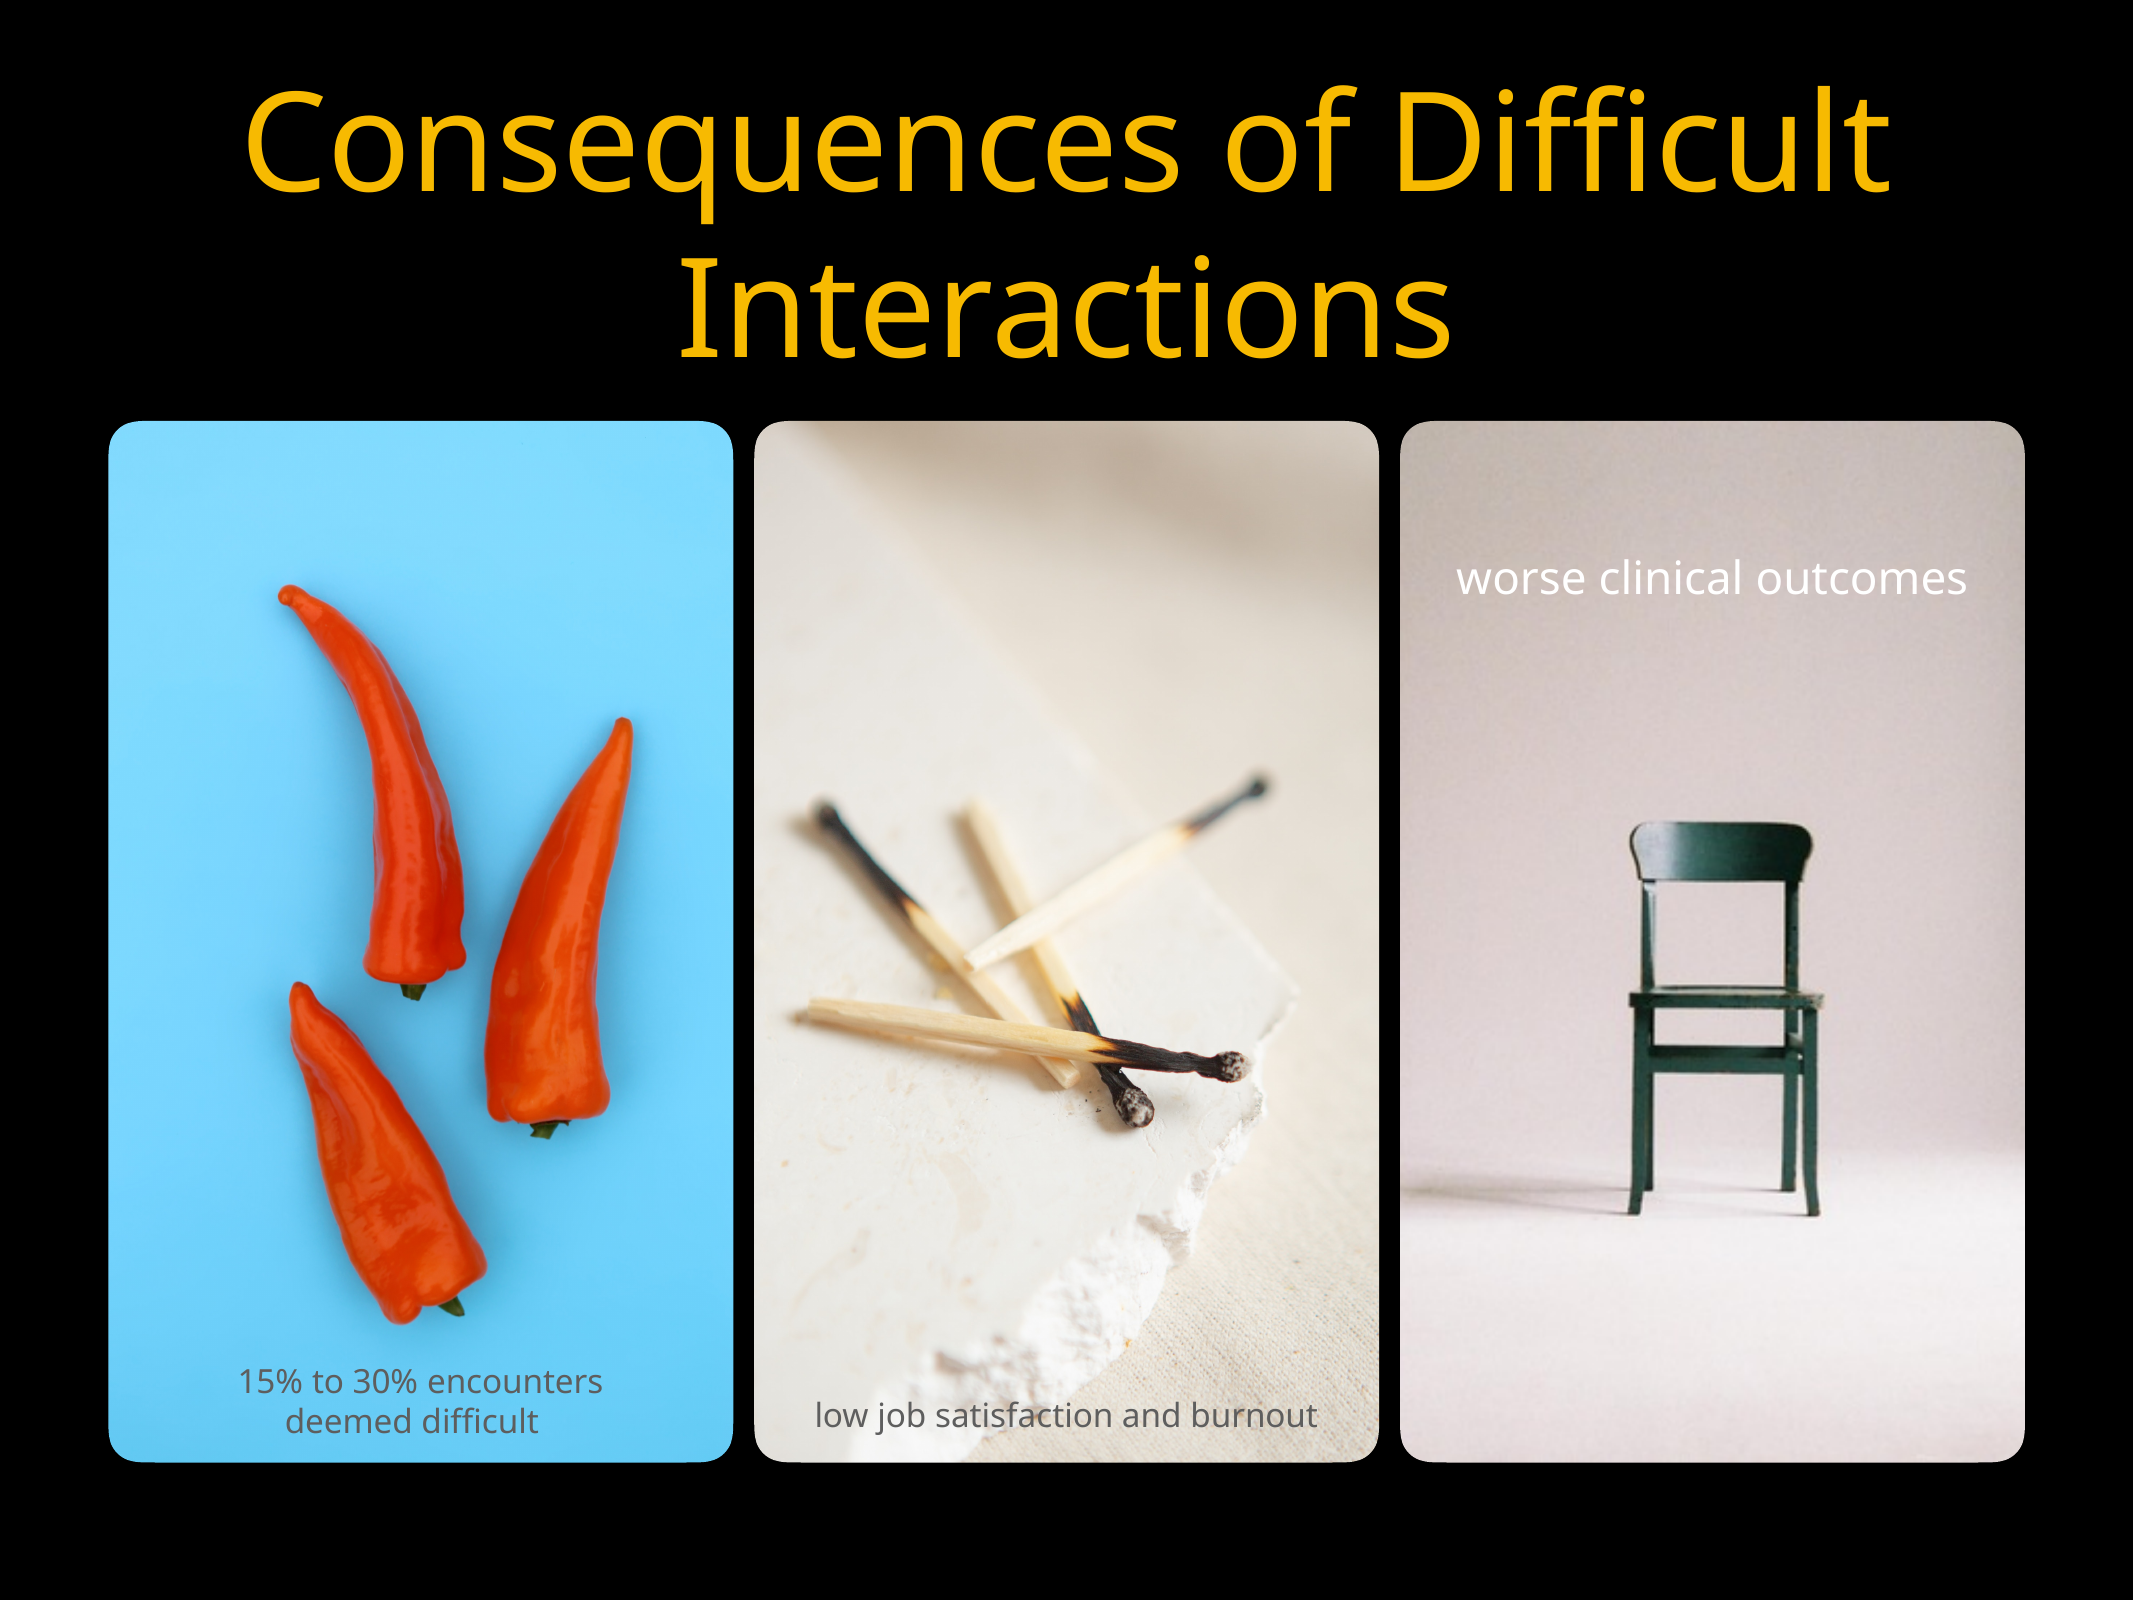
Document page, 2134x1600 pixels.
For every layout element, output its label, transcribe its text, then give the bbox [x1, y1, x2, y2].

picture [1399, 420, 2026, 1463]
picture [108, 420, 734, 1463]
title Consequences of Difficult Interactions [155, 41, 1978, 397]
picture [753, 420, 1380, 1463]
